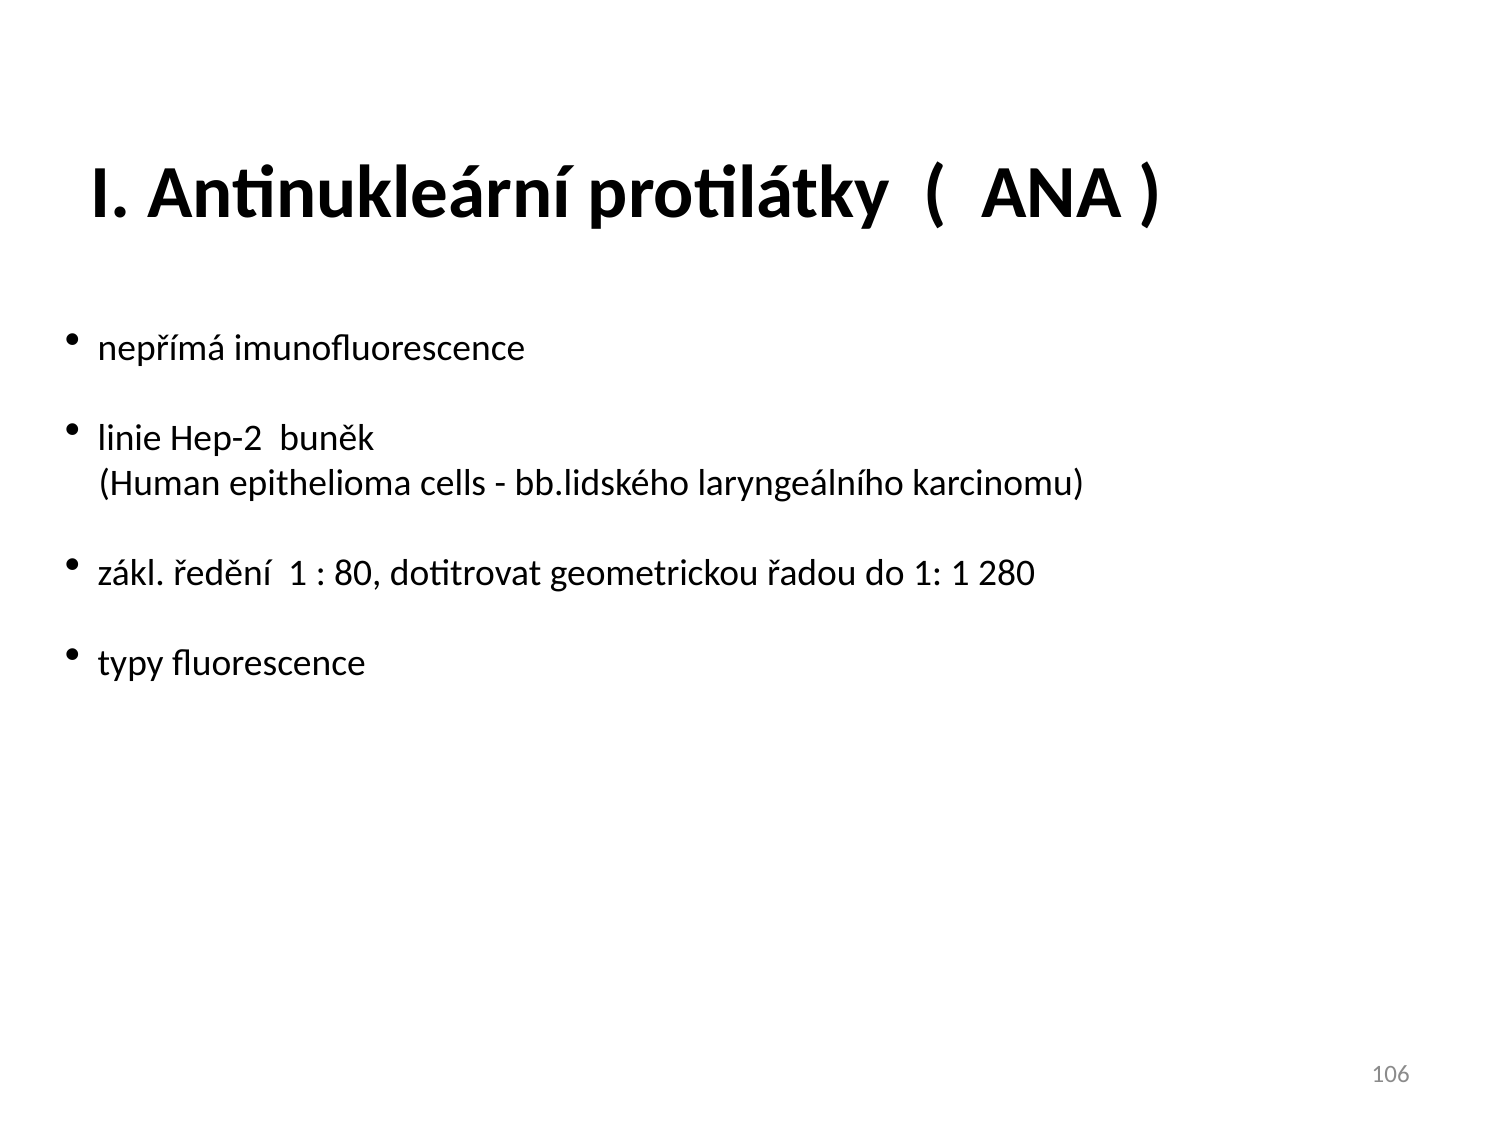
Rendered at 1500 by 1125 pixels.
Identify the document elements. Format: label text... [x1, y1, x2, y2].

slide_number 106 [1074, 1042, 1425, 1103]
text_box I. Antinukleární protilátky ( ANA ) nepřímá imunofluorescence linie Hep-2 buněk (Human epithelioma cells - bb.lidského laryngeálního karcinomu) zákl. ředění 1 : 80, dotitrovat geometrickou řadou do 1: 1 280 typy fluorescence [50, 90, 1483, 780]
